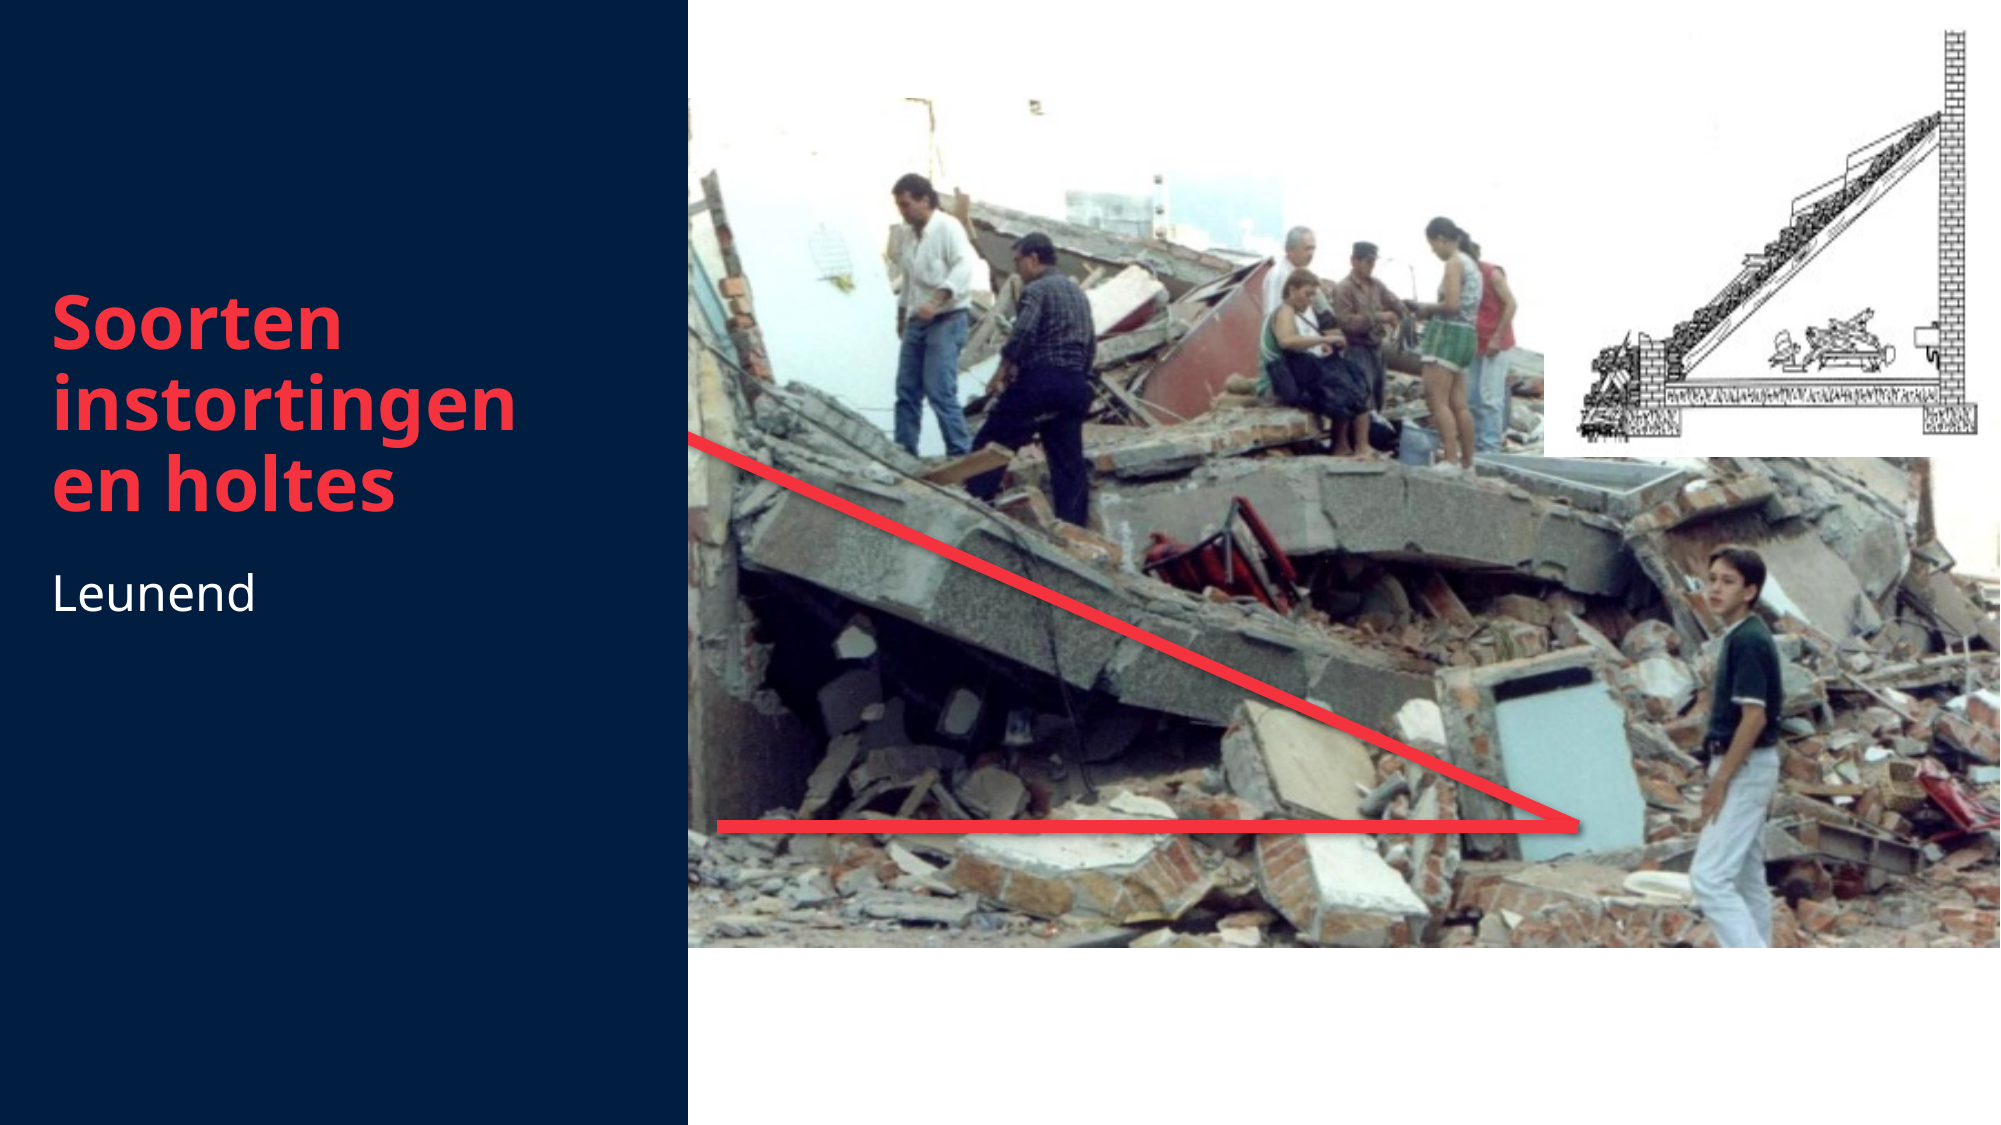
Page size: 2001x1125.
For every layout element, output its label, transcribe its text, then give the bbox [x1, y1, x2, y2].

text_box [666, 97, 2000, 948]
picture [1544, 3, 1990, 457]
text_box [0, 0, 688, 1125]
text_box Soorten instortingen en holtes Leunend [35, 104, 600, 842]
